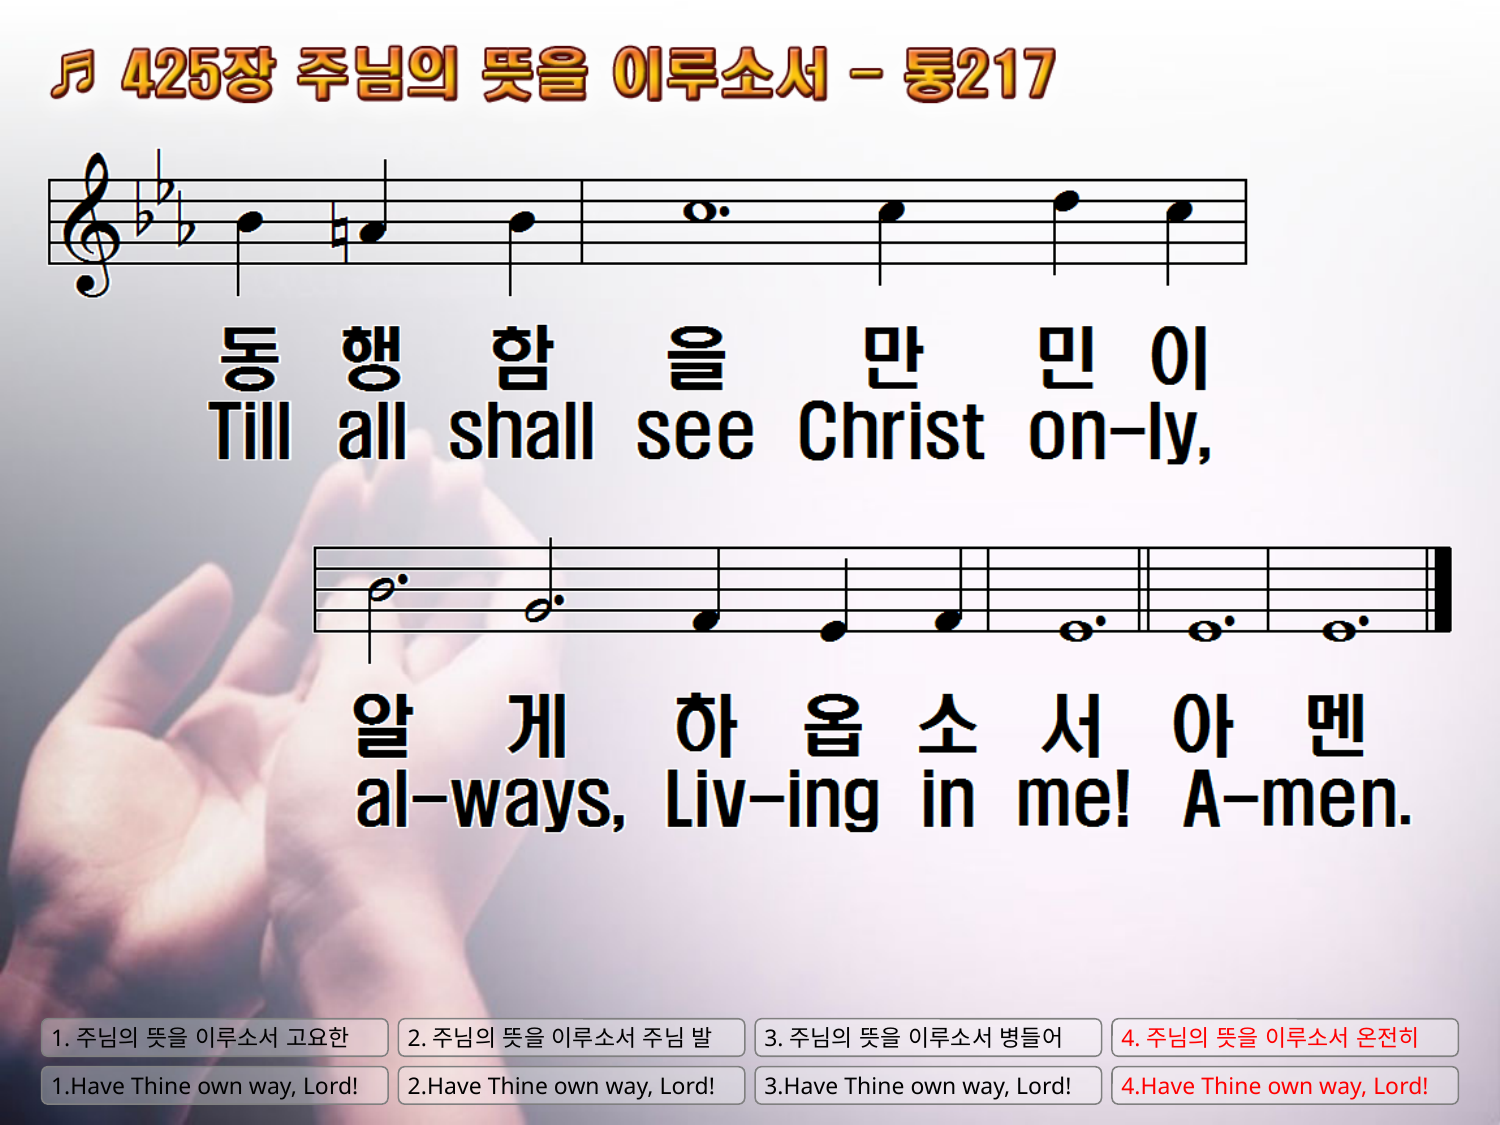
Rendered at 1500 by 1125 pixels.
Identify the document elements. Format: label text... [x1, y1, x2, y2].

text_box 1.Have Thine own way, Lord! [41, 1066, 389, 1105]
text_box 2.주님의 뜻을 이루소서 주님 발 [398, 1018, 745, 1057]
text_box 3.Have Thine own way, Lord! [755, 1066, 1102, 1105]
picture [0, 0, 1500, 1125]
text_box 4.주님의 뜻을 이루소서 온전히 [1111, 1018, 1459, 1057]
text_box 3.주님의 뜻을 이루소서 병들어 [755, 1018, 1102, 1057]
text_box 4.Have Thine own way, Lord! [1111, 1066, 1459, 1105]
text_box 2.Have Thine own way, Lord! [398, 1066, 745, 1105]
text_box 1.주님의 뜻을 이루소서 고요한 [41, 1018, 389, 1057]
